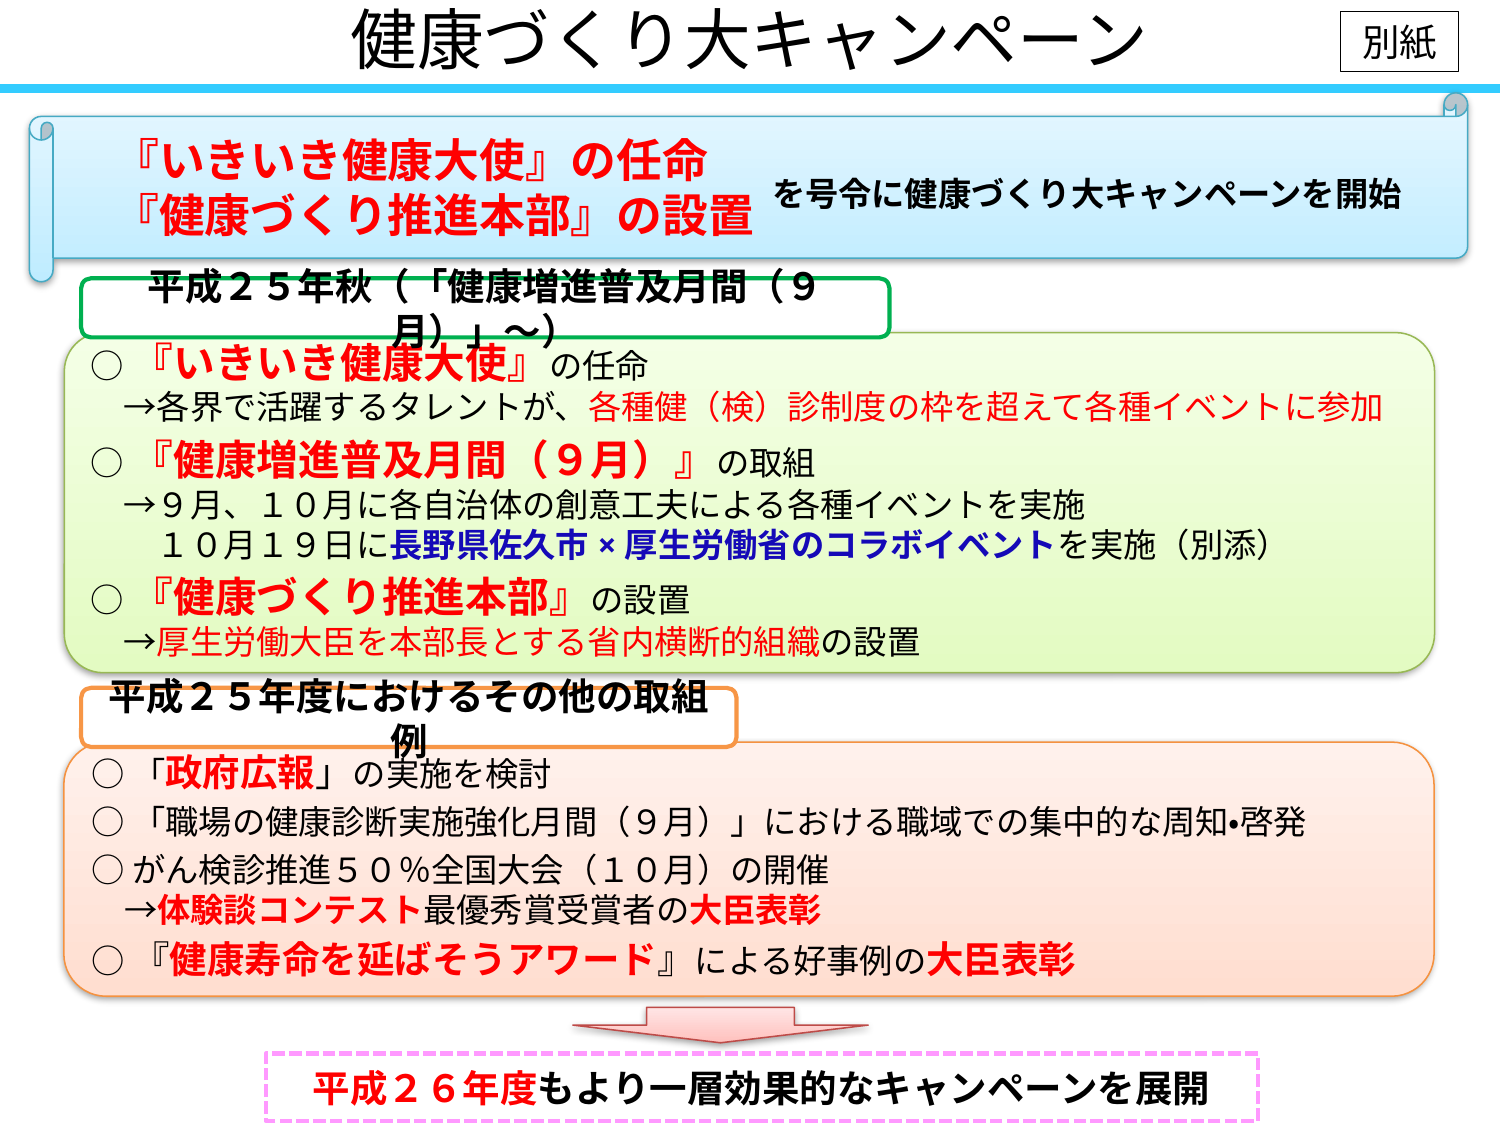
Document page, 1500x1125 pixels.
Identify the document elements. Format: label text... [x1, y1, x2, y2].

text_box 平成２５年秋（「健康増進普及月間（９月）」～） [78, 276, 892, 340]
text_box [28, 96, 1469, 283]
text_box 健康づくり大キャンペーン [20, 0, 1478, 86]
text_box ○「政府広報」の実施を検討 ○「職場の健康診断実施強化月間（９月）」における職域での集中的な周知・啓発 ○がん検診推進５０％全国大会（１０月）の開催 →体験談コンテスト最優秀賞受賞者の大臣表彰 ○『健康寿命を延ばそうアワード』による好事例の大臣表彰 [63, 741, 1435, 998]
text_box [572, 1006, 869, 1044]
text_box 平成２６年度もより一層効果的なキャンペーンを展開 [264, 1051, 1260, 1123]
text_box 『いきいき健康大使』の任命 『健康づくり推進本部』の設置 [98, 124, 805, 250]
text_box 別紙 [1338, 10, 1461, 74]
text_box を号令に健康づくり大キャンペーンを開始 [757, 165, 1428, 221]
text_box ○『いきいき健康大使』の任命 →各界で活躍するタレントが、各種健（検）診制度の枠を超えて各種イベントに参加 ○『健康増進普及月間（９月）』の取組 →９月、１０月に各自治体の創意工夫による各種イベントを実施 １０月１９日に長野県佐久市×厚生労働省のコラボイベントを実施（別添） ○『健康づくり推進本部』の設置 →厚生労働大臣を本部長とする省内横断的組織の設置 [63, 331, 1436, 674]
text_box 平成２５年度におけるその他の取組例 [78, 685, 739, 750]
